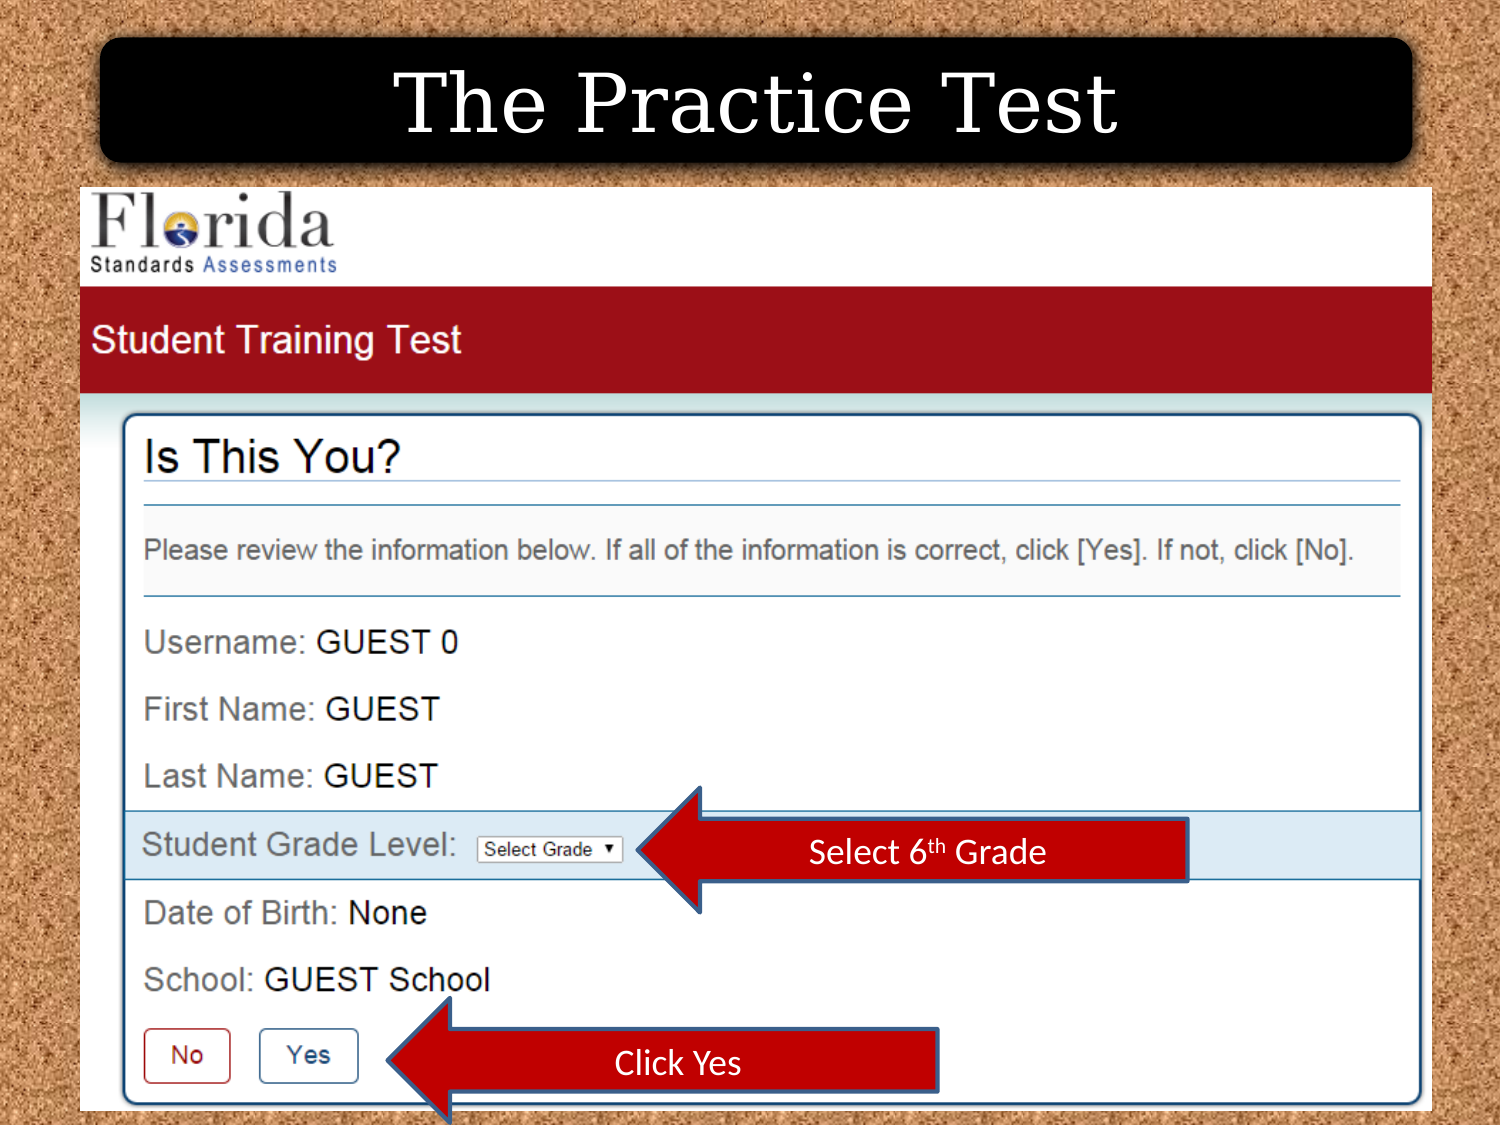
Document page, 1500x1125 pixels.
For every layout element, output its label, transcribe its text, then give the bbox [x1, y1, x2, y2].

picture [0, 0, 1500, 1125]
text_box The Practice Test [99, 37, 1413, 163]
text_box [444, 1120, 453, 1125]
